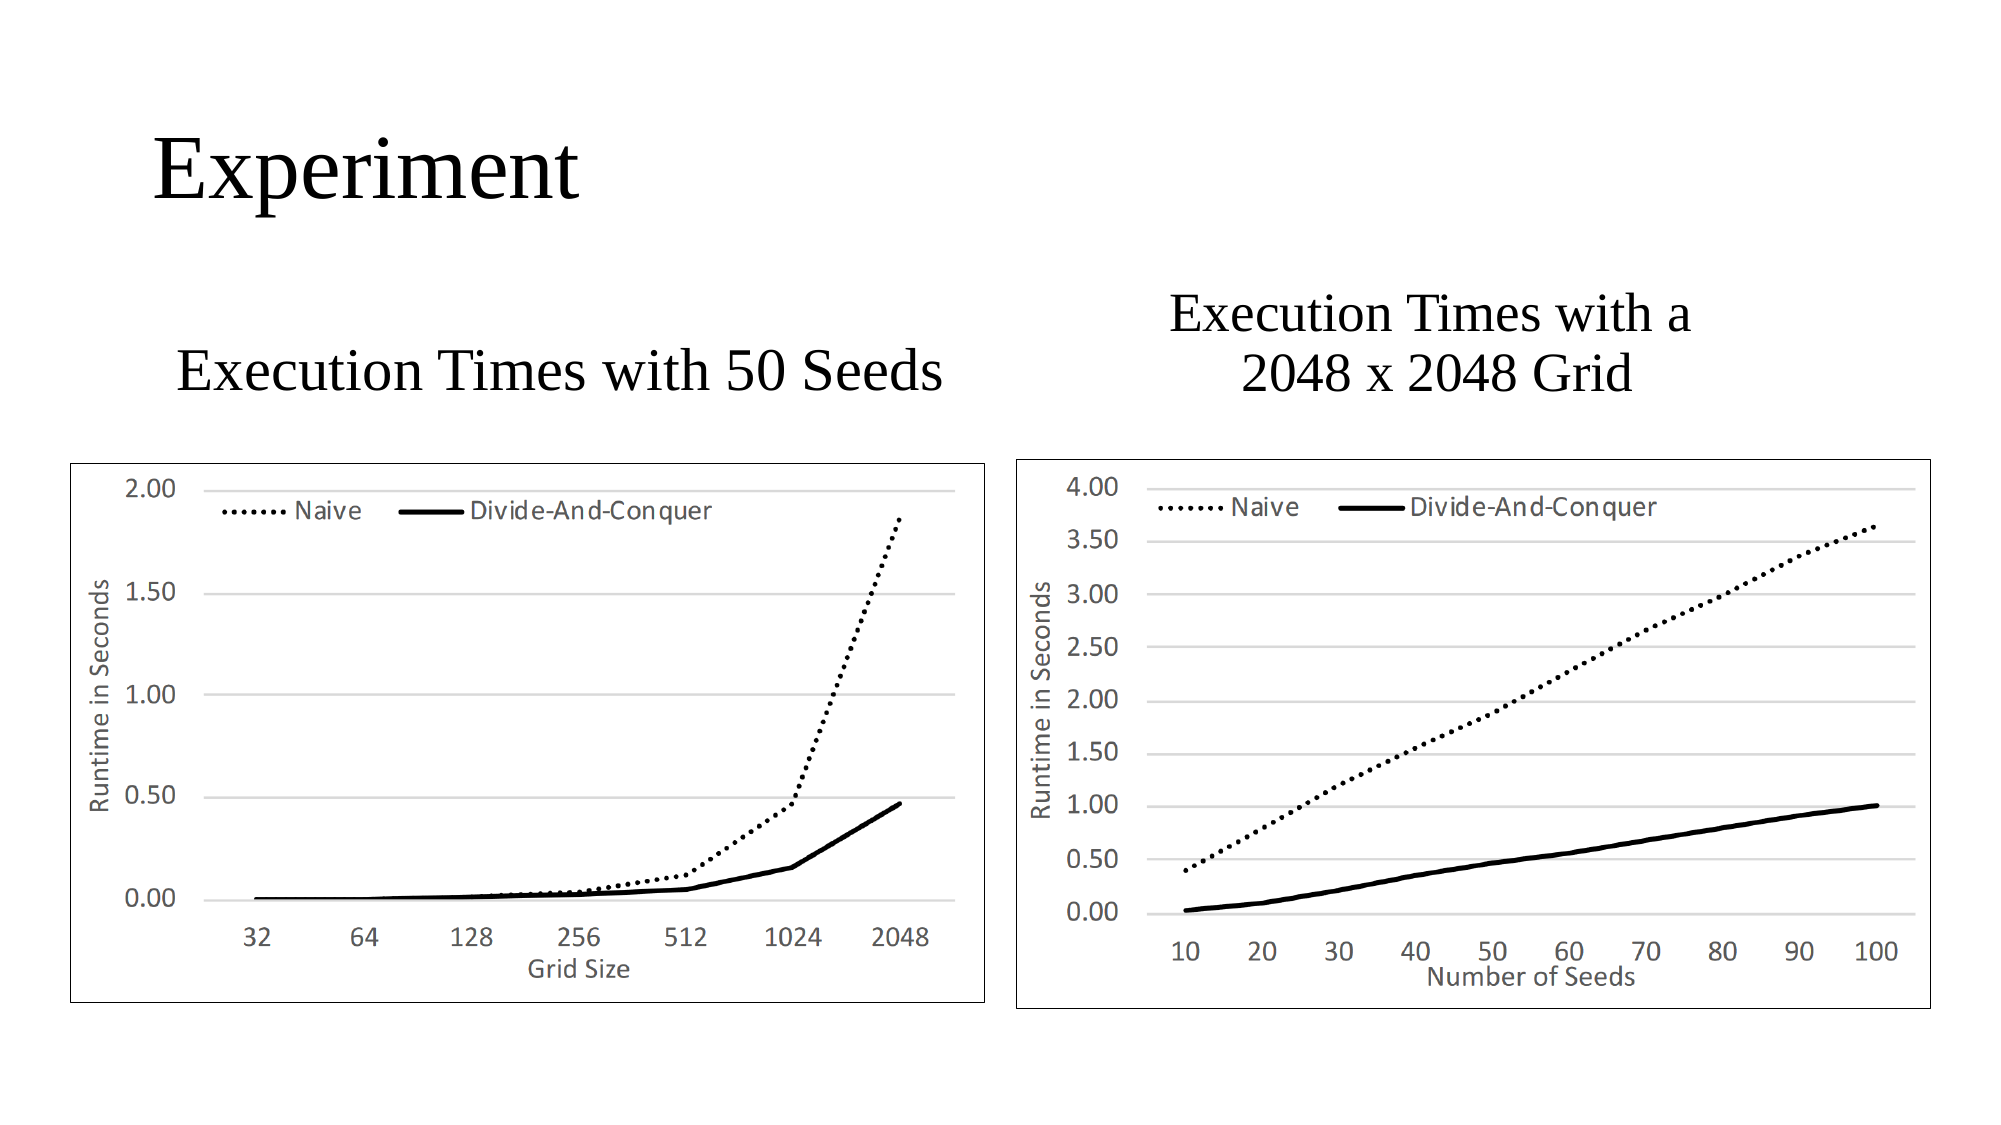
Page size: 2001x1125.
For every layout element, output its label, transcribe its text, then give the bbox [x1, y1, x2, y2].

list Execution Times with 50 Seeds [137, 275, 984, 411]
list Execution Times with a 2048 x 2048 Grid [1012, 275, 1863, 411]
title Experiment [137, 59, 1863, 278]
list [1016, 459, 1930, 1008]
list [70, 463, 984, 1003]
